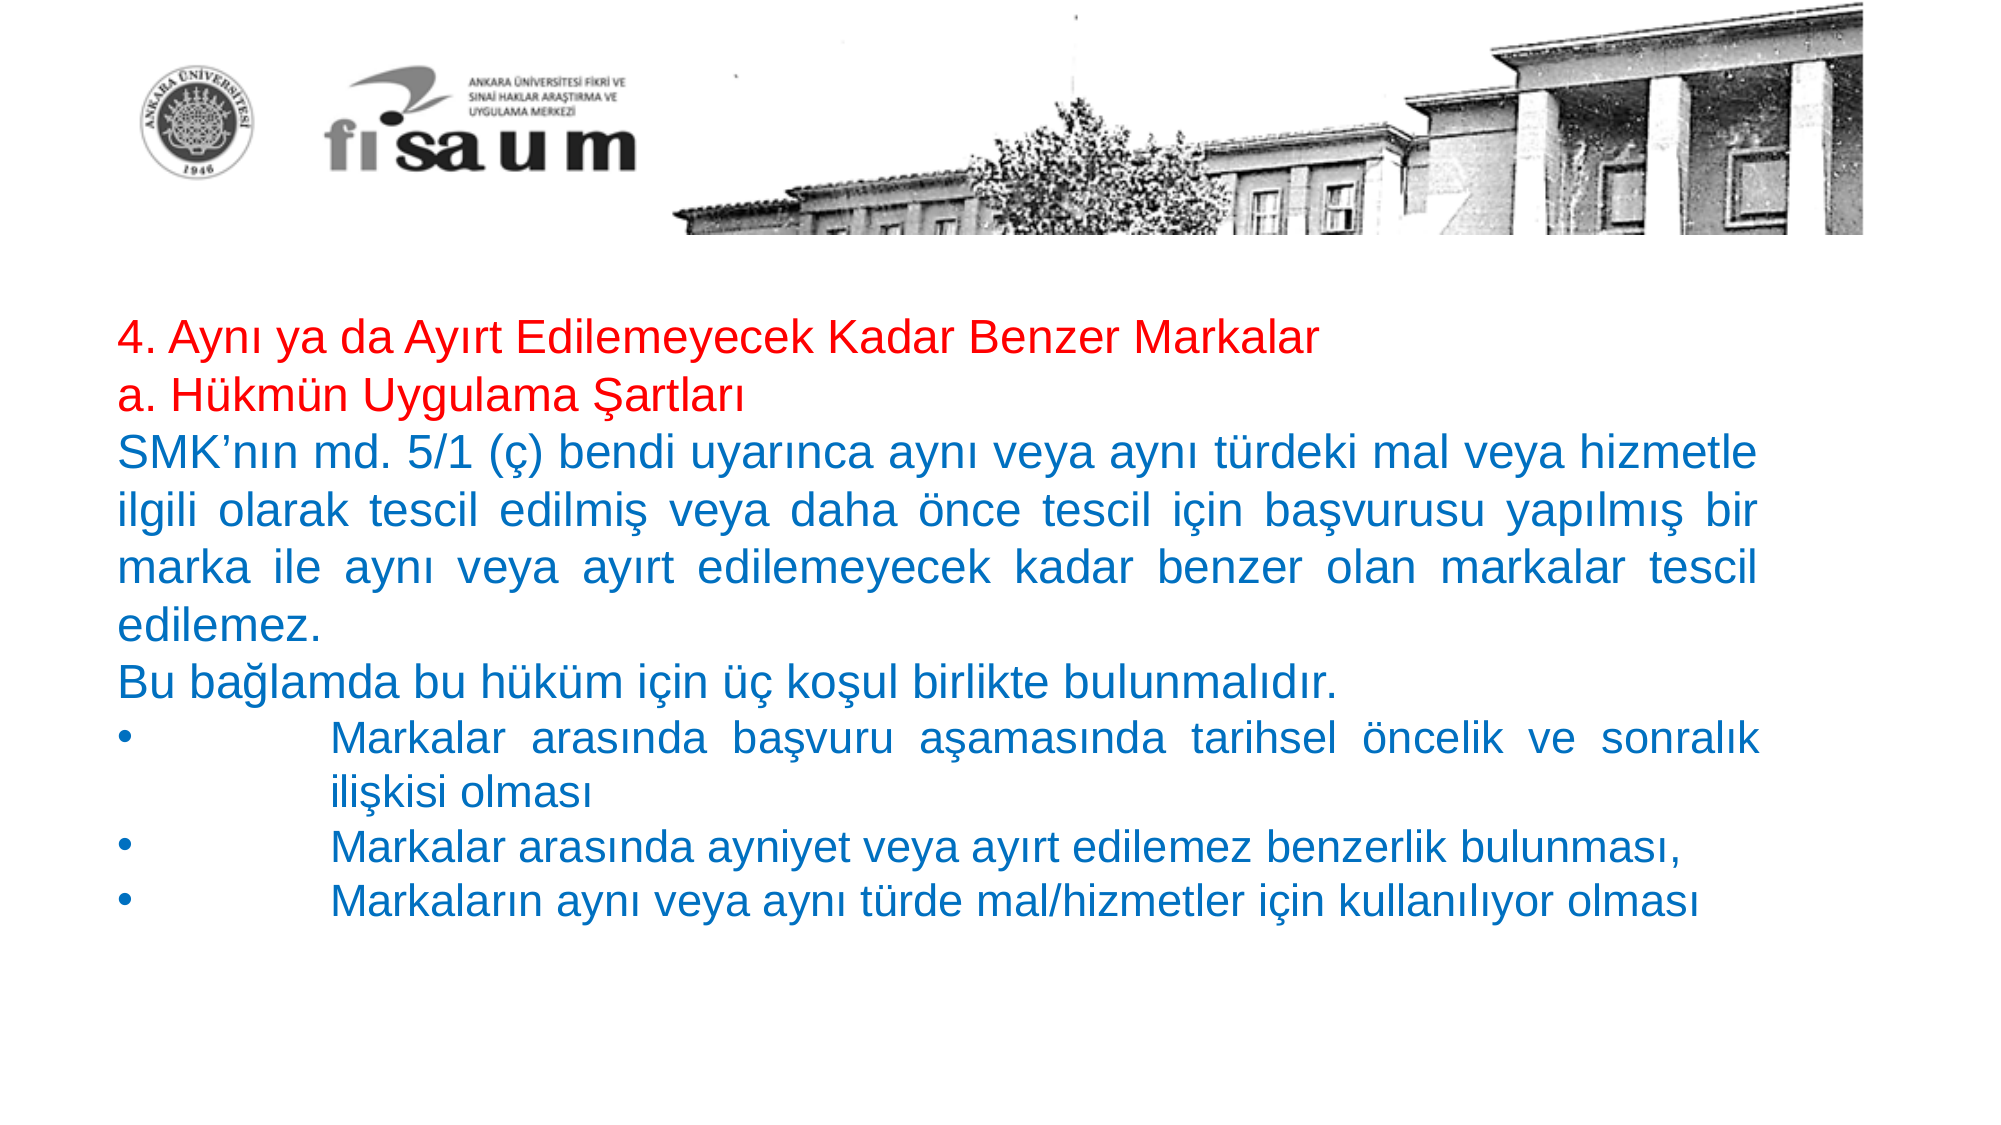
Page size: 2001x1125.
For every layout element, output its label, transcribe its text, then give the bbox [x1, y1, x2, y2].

subtitle 4. Aynı ya da Ayırt Edilemeyecek Kadar Benzer Markalar a. Hükmün Uygulama Şartları SMK’nın md. 5/1 (ç) bendi uyarınca aynı veya aynı türdeki mal veya hizmetle ilgili olarak tescil edilmiş veya daha önce tescil için başvurusu yapılmış bir marka ile aynı veya ayırt edilemeyecek kadar benzer olan markalar tescil edilemez. Bu bağlamda bu hüküm için üç koşul birlikte bulunmalıdır. Markalar arasında başvuru aşamasında tarihsel öncelik ve sonralık ilişkisi olması Markalar arasında ayniyet veya ayırt edilemez benzerlik bulunması, Markaların aynı veya aynı türde mal/hizmetler için kullanılıyor olması [102, 298, 1777, 1022]
picture [108, 0, 1883, 235]
